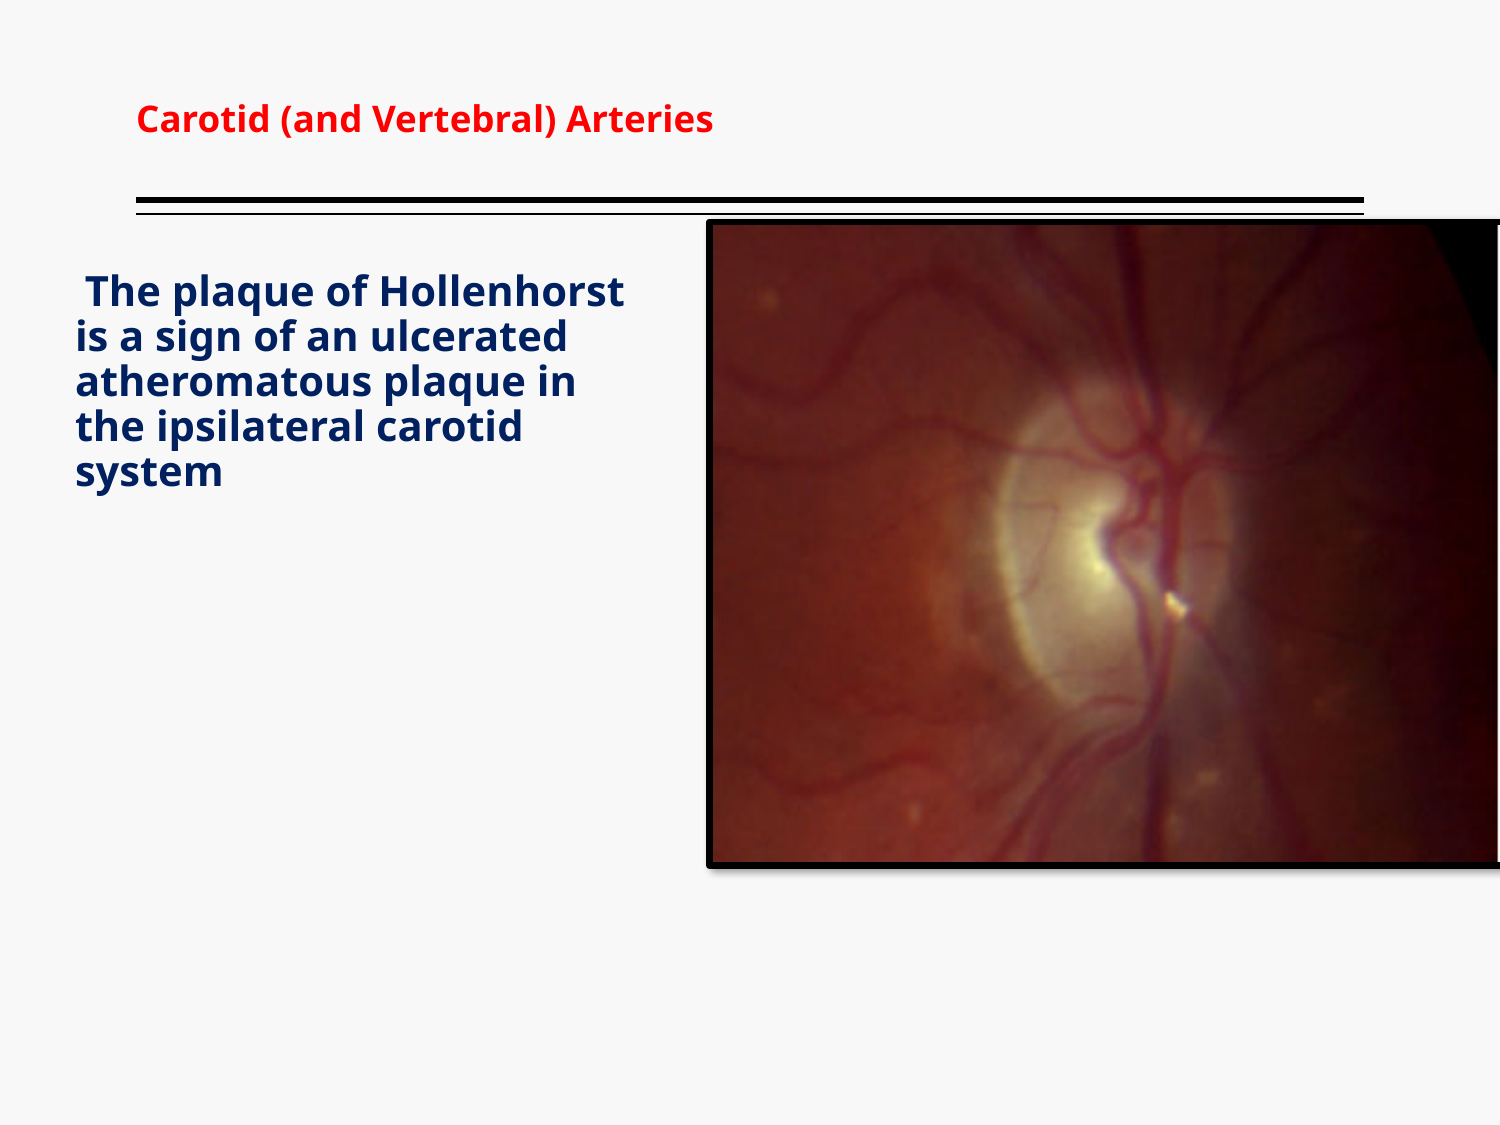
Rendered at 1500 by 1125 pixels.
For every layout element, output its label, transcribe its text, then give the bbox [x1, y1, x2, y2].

list The plaque of Hollenhorst is a sign of an ulcerated atheromatous plaque in the ipsilateral carotid system [75, 262, 638, 1013]
title Carotid (and Vertebral) Arteries [135, 12, 1364, 193]
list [712, 224, 1500, 863]
